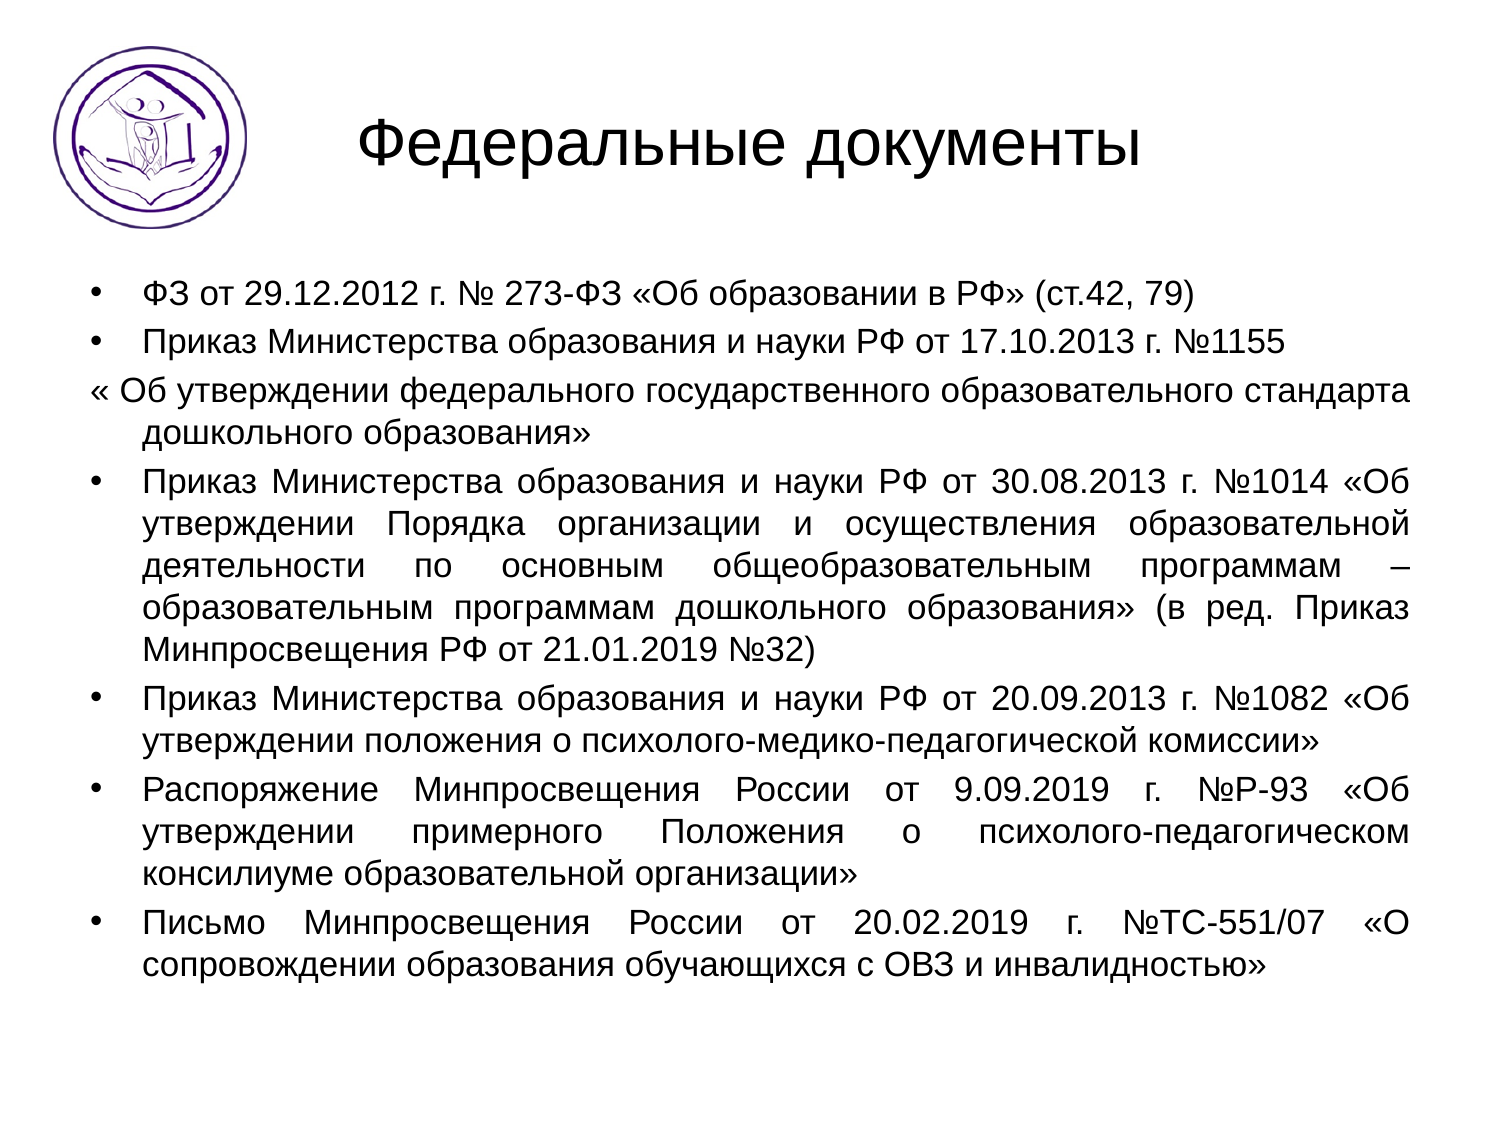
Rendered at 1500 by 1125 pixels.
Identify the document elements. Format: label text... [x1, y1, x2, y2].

list ФЗ от 29.12.2012 г. № 273-ФЗ «Об образовании в РФ» (ст.42, 79) Приказ Министерства образования и науки РФ от 17.10.2013 г. №1155 « Об утверждении федерального государственного образовательного стандарта дошкольного образования» Приказ Министерства образования и науки РФ от 30.08.2013 г. №1014 «Об утверждении Порядка организации и осуществления образовательной деятельности по основным общеобразовательным программам – образовательным программам дошкольного образования» (в ред. Приказ Минпросвещения РФ от 21.01.2019 №32) Приказ Министерства образования и науки РФ от 20.09.2013 г. №1082 «Об утверждении положения о психолого-медико-педагогической комиссии» Распоряжение Минпросвещения России от 9.09.2019 г. №Р-93 «Об утверждении примерного Положения о психолого-педагогическом консилиуме образовательной организации» Письмо Минпросвещения России от 20.02.2019 г. №ТС-551/07 «О сопровождении образования обучающихся с ОВЗ и инвалидностью» [75, 262, 1425, 1005]
title Федеральные документы [245, 45, 1425, 233]
picture [53, 46, 247, 230]
